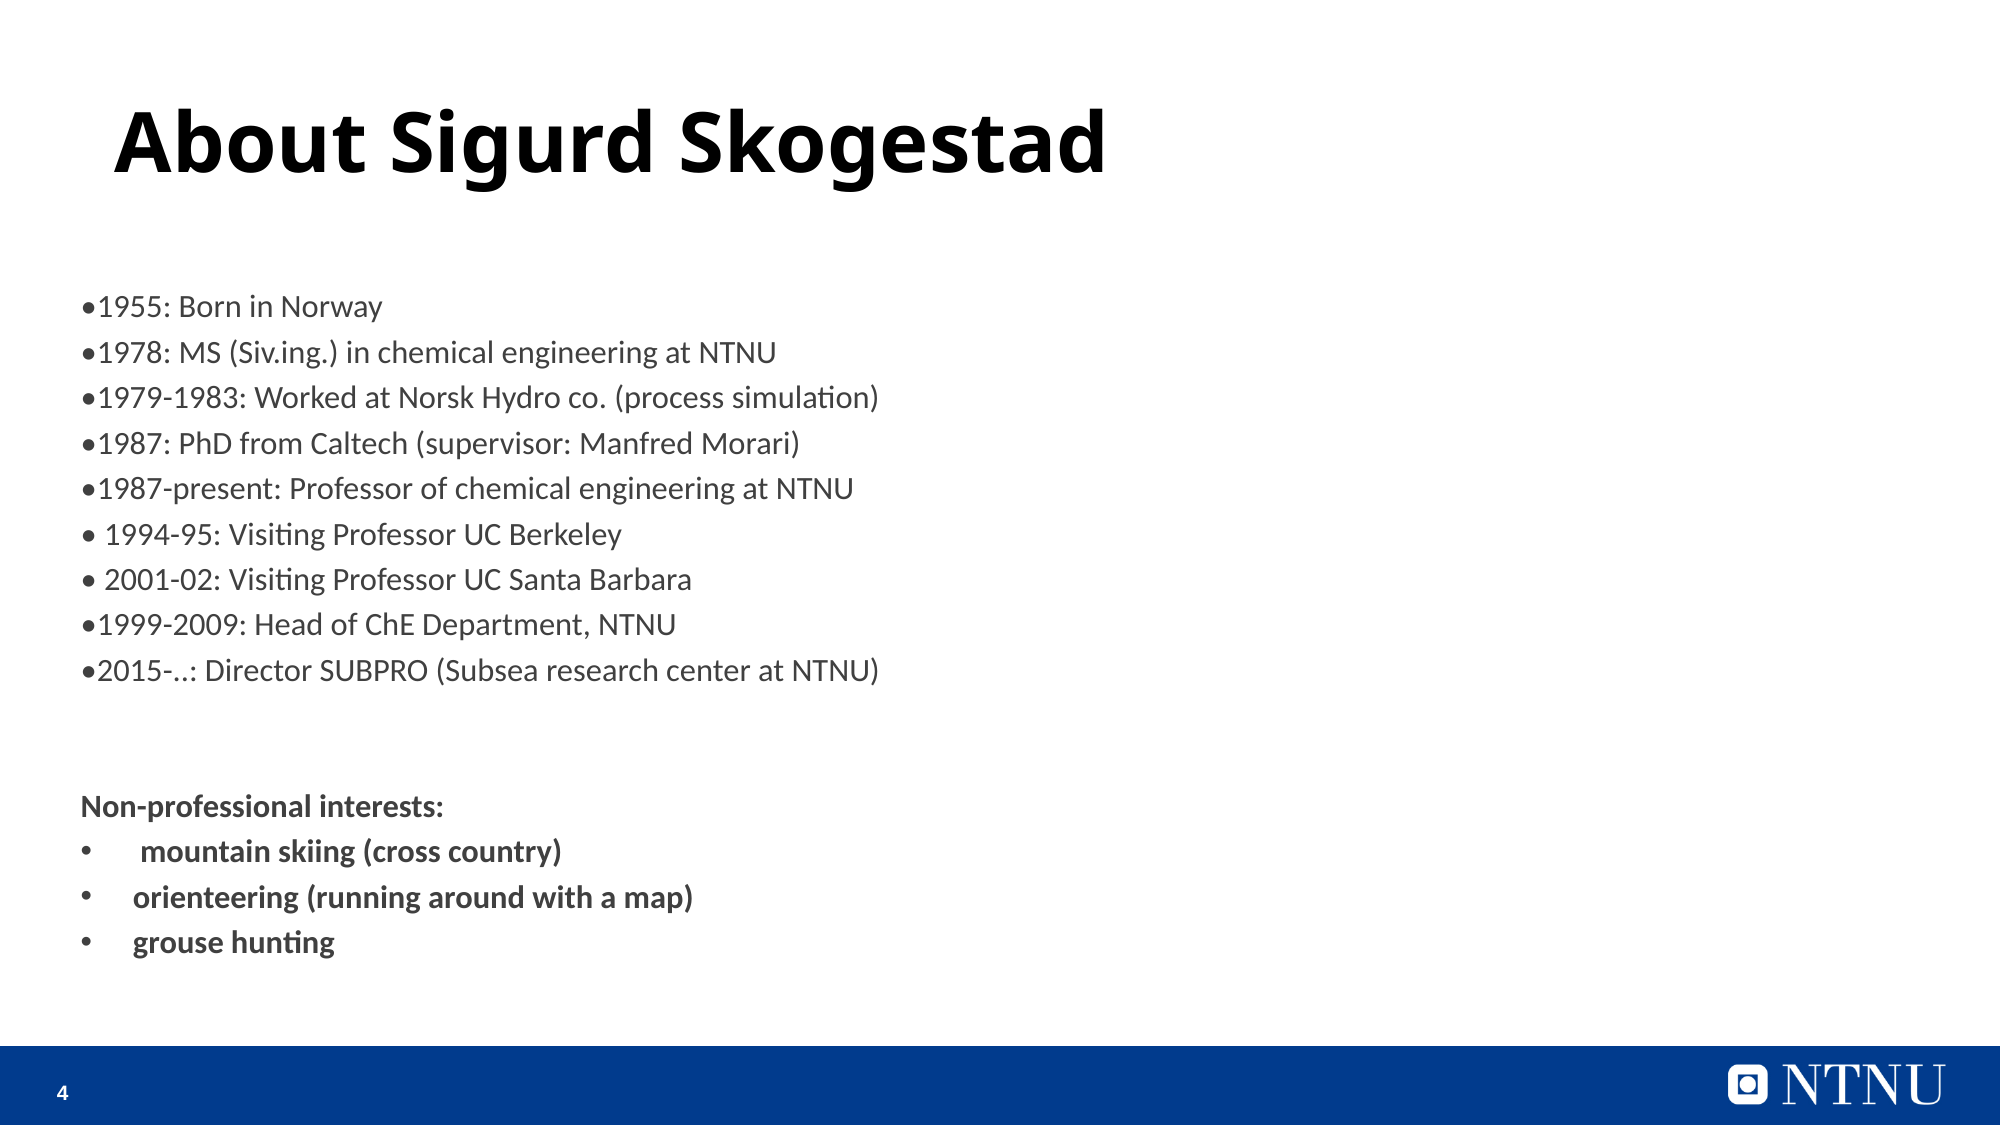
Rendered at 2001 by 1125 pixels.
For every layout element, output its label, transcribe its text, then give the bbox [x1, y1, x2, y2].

list •1955: Born in Norway •1978: MS (Siv.ing.) in chemical engineering at NTNU •1979-1983: Worked at Norsk Hydro co. (process simulation) •1987: PhD from Caltech (supervisor: Manfred Morari) •1987-present: Professor of chemical engineering at NTNU • 1994-95: Visiting Professor UC Berkeley • 2001-02: Visiting Professor UC Santa Barbara •1999-2009: Head of ChE Department, NTNU •2015-..: Director SUBPRO (Subsea research center at NTNU) Non-professional interests: mountain skiing (cross country) orienteering (running around with a map) grouse hunting [65, 232, 1866, 975]
title About Sigurd Skogestad [99, 45, 1900, 233]
picture [0, 1046, 2000, 1125]
